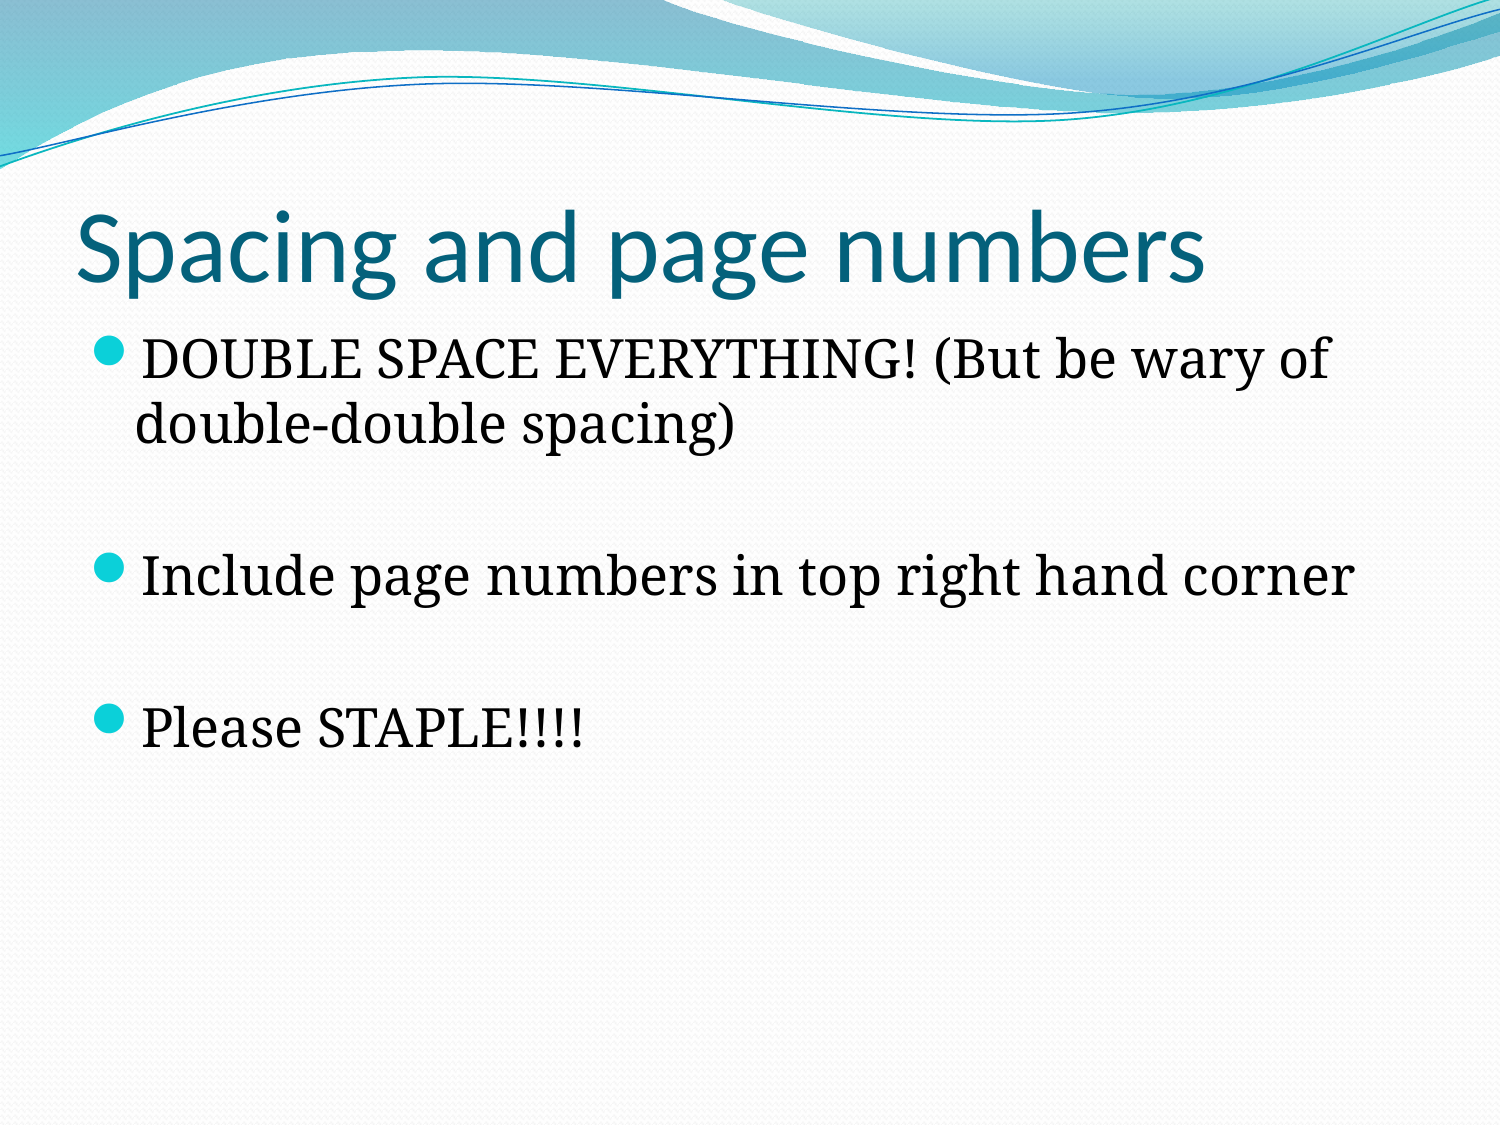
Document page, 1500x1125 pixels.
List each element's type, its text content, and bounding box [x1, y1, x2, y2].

title Spacing and page numbers [75, 115, 1425, 303]
list DOUBLE SPACE EVERYTHING! (But be wary of double-double spacing) Include page numbers in top right hand corner Please STAPLE!!!! [75, 317, 1425, 1038]
